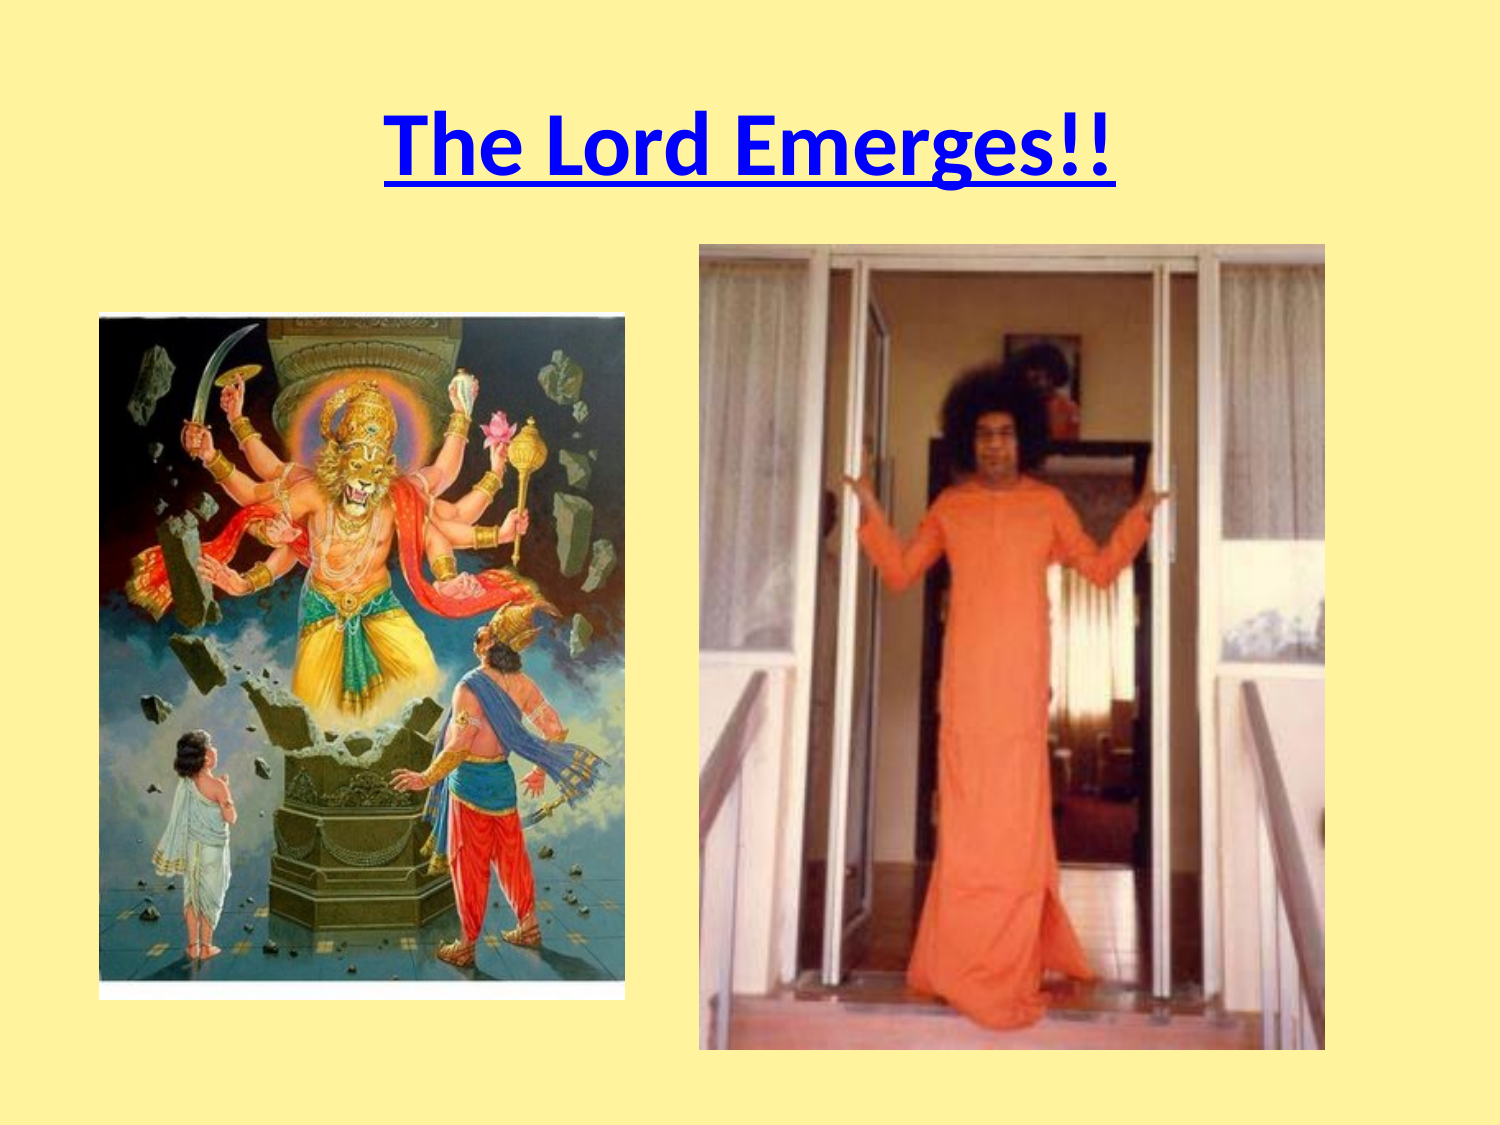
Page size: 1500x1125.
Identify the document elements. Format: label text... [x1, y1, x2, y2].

title The Lord Emerges!! [75, 45, 1425, 233]
picture [699, 244, 1326, 1051]
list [99, 312, 626, 1001]
